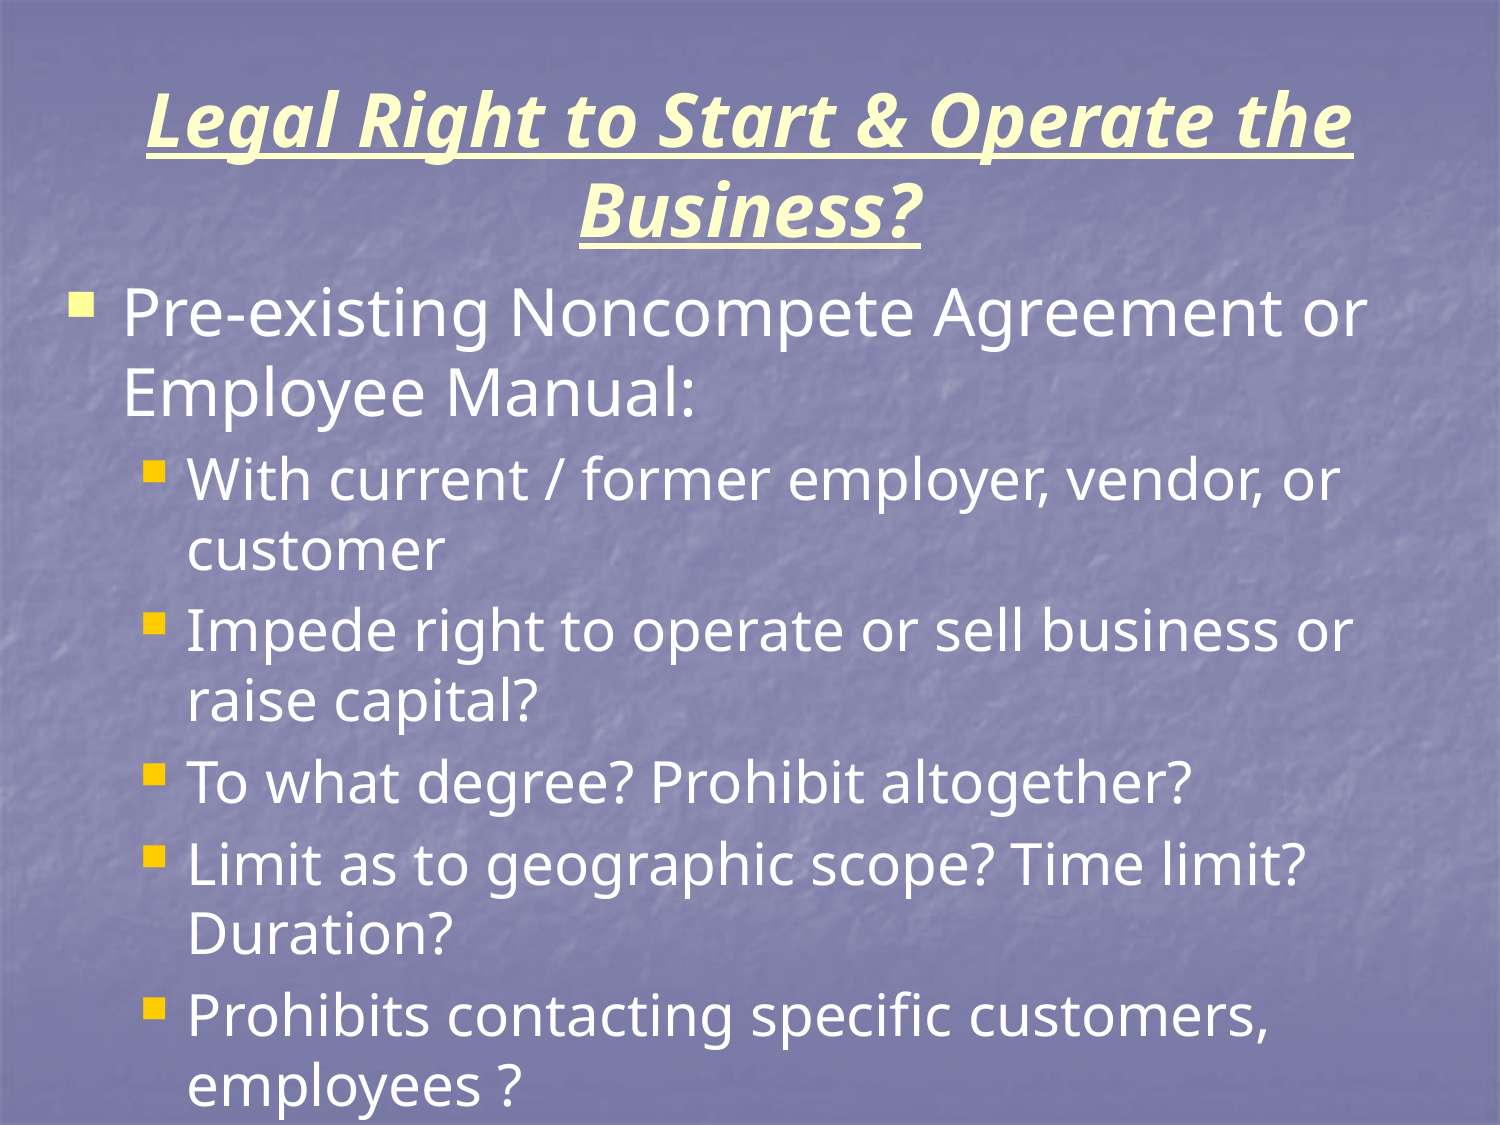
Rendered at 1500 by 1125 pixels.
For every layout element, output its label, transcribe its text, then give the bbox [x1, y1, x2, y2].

list Pre-existing Noncompete Agreement or Employee Manual: With current / former employer, vendor, or customer Impede right to operate or sell business or raise capital? To what degree? Prohibit altogether? Limit as to geographic scope? Time limit? Duration? Prohibits contacting specific customers, employees ? [50, 262, 1425, 1125]
title Legal Right to Start & Operate the Business? [75, 62, 1425, 262]
